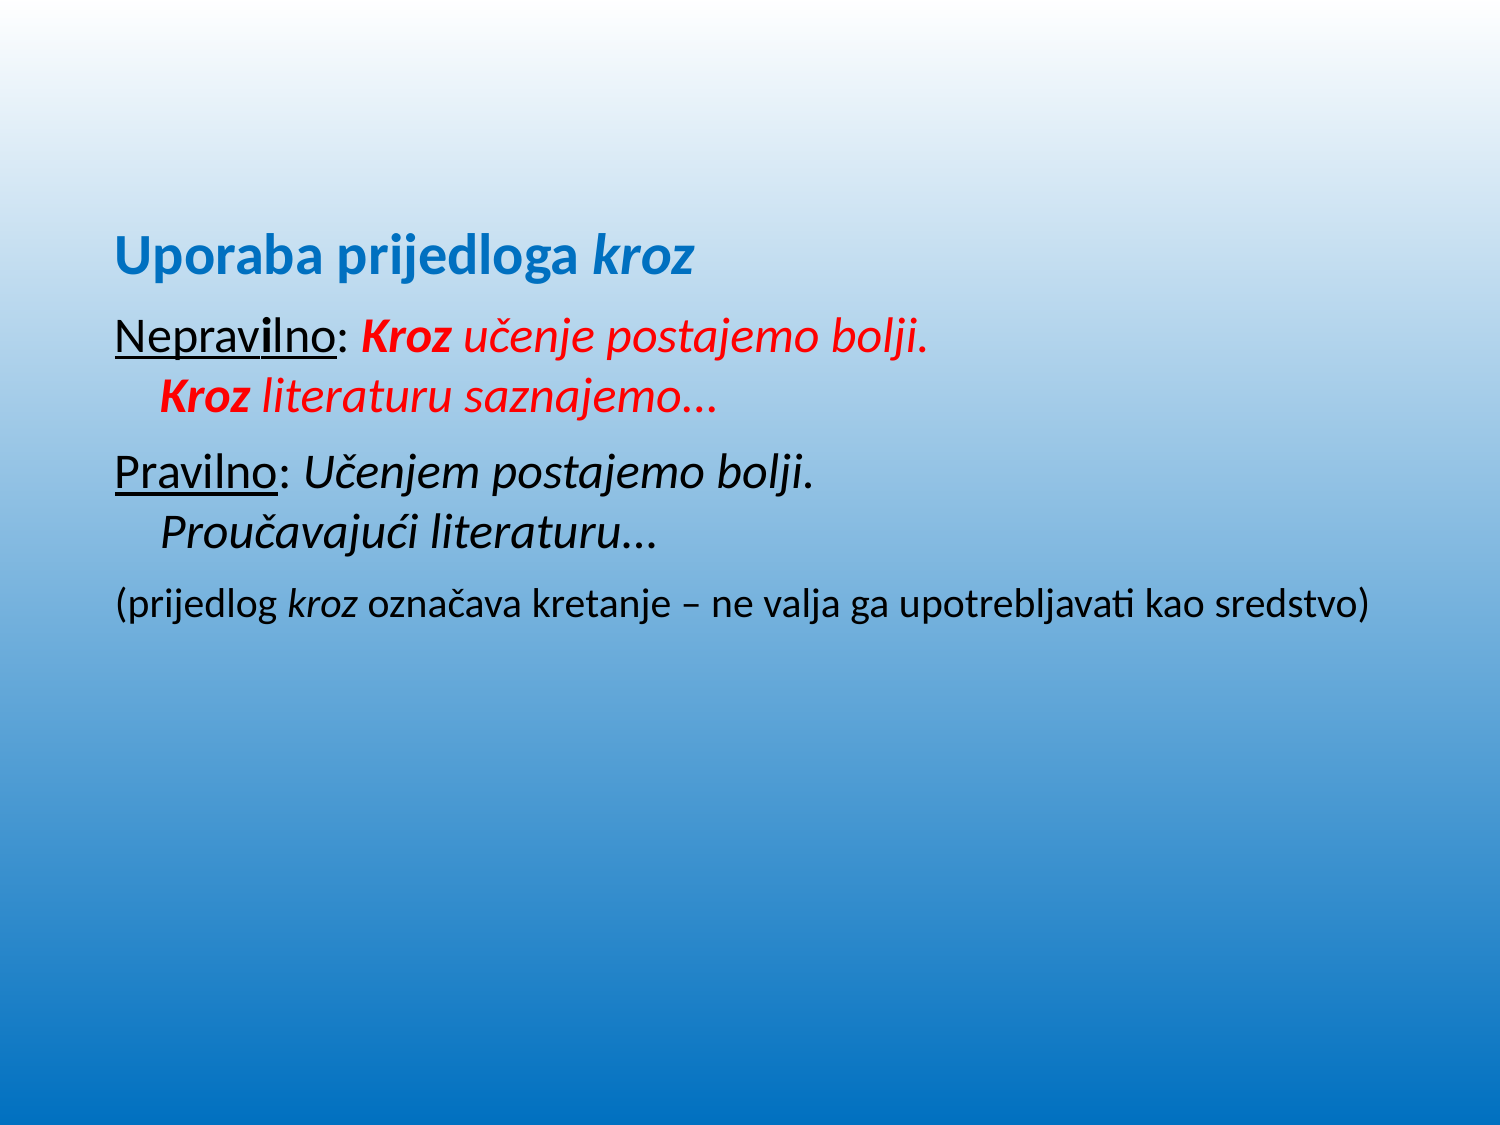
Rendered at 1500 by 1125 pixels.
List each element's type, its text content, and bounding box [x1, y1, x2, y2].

text_box Uporaba prijedloga kroz Nepravilno: Kroz učenje postajemo bolji. Kroz literaturu saznajemo... Pravilno: Učenjem postajemo bolji. Proučavajući literaturu... (prijedlog kroz označava kretanje – ne valja ga upotrebljavati kao sredstvo) [100, 208, 1400, 1125]
